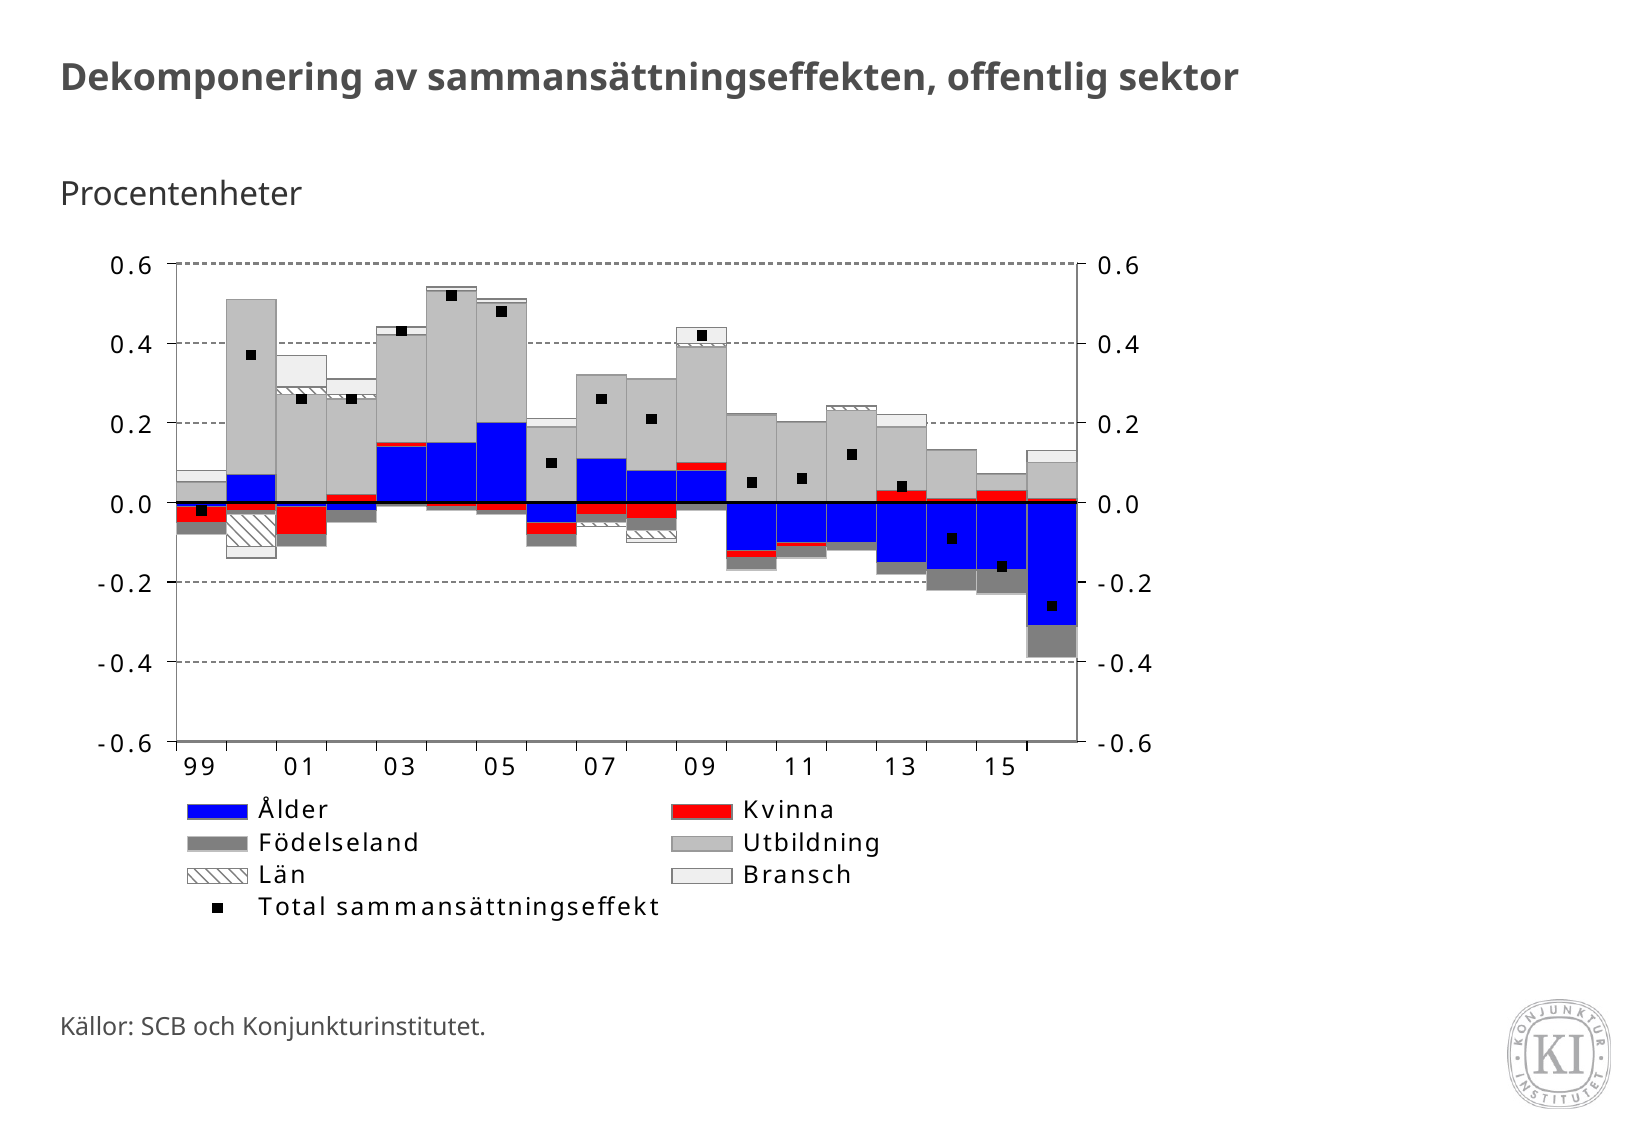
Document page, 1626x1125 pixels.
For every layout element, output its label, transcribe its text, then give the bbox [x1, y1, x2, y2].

title Dekomponering av sammansättningseffekten, offentlig sektor [44, 45, 1545, 114]
list Procentenheter [44, 125, 1545, 220]
subtitle Källor: SCB och Konjunkturinstitutet. [44, 1003, 1474, 1106]
picture [1507, 999, 1611, 1109]
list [59, 228, 1207, 946]
